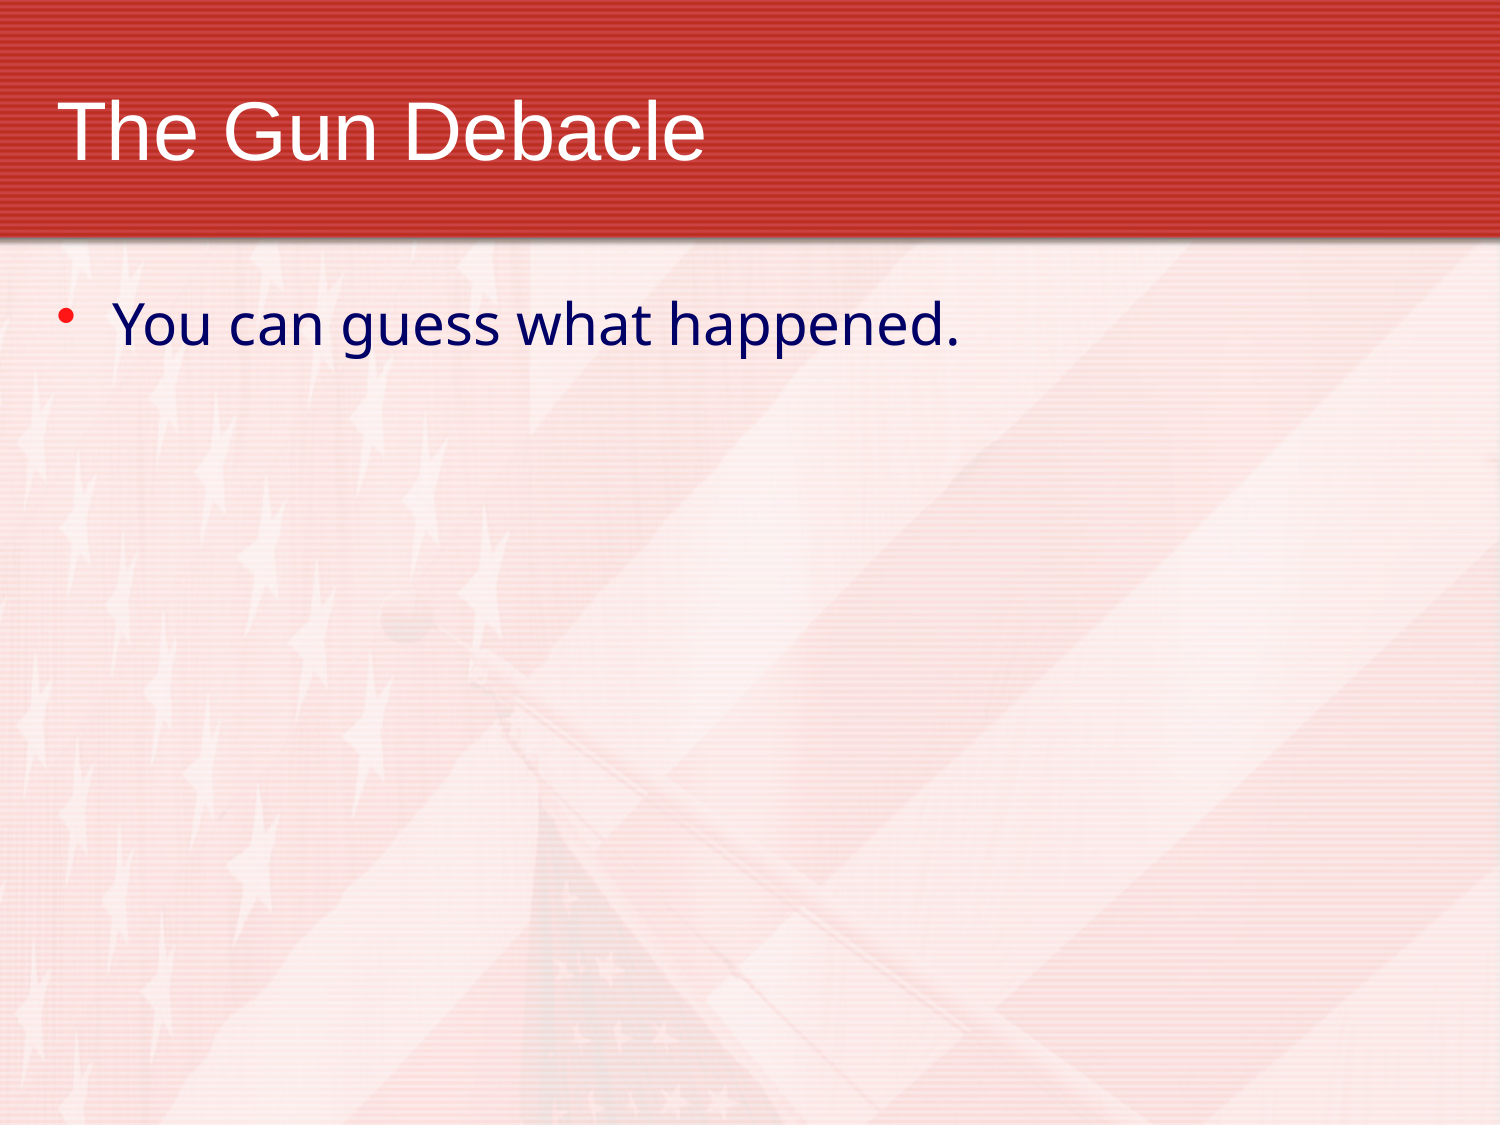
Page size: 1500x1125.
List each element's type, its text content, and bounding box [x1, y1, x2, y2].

list You can guess what happened. [40, 279, 1460, 1095]
title The Gun Debacle [40, 42, 1460, 186]
picture [0, 0, 1500, 1125]
